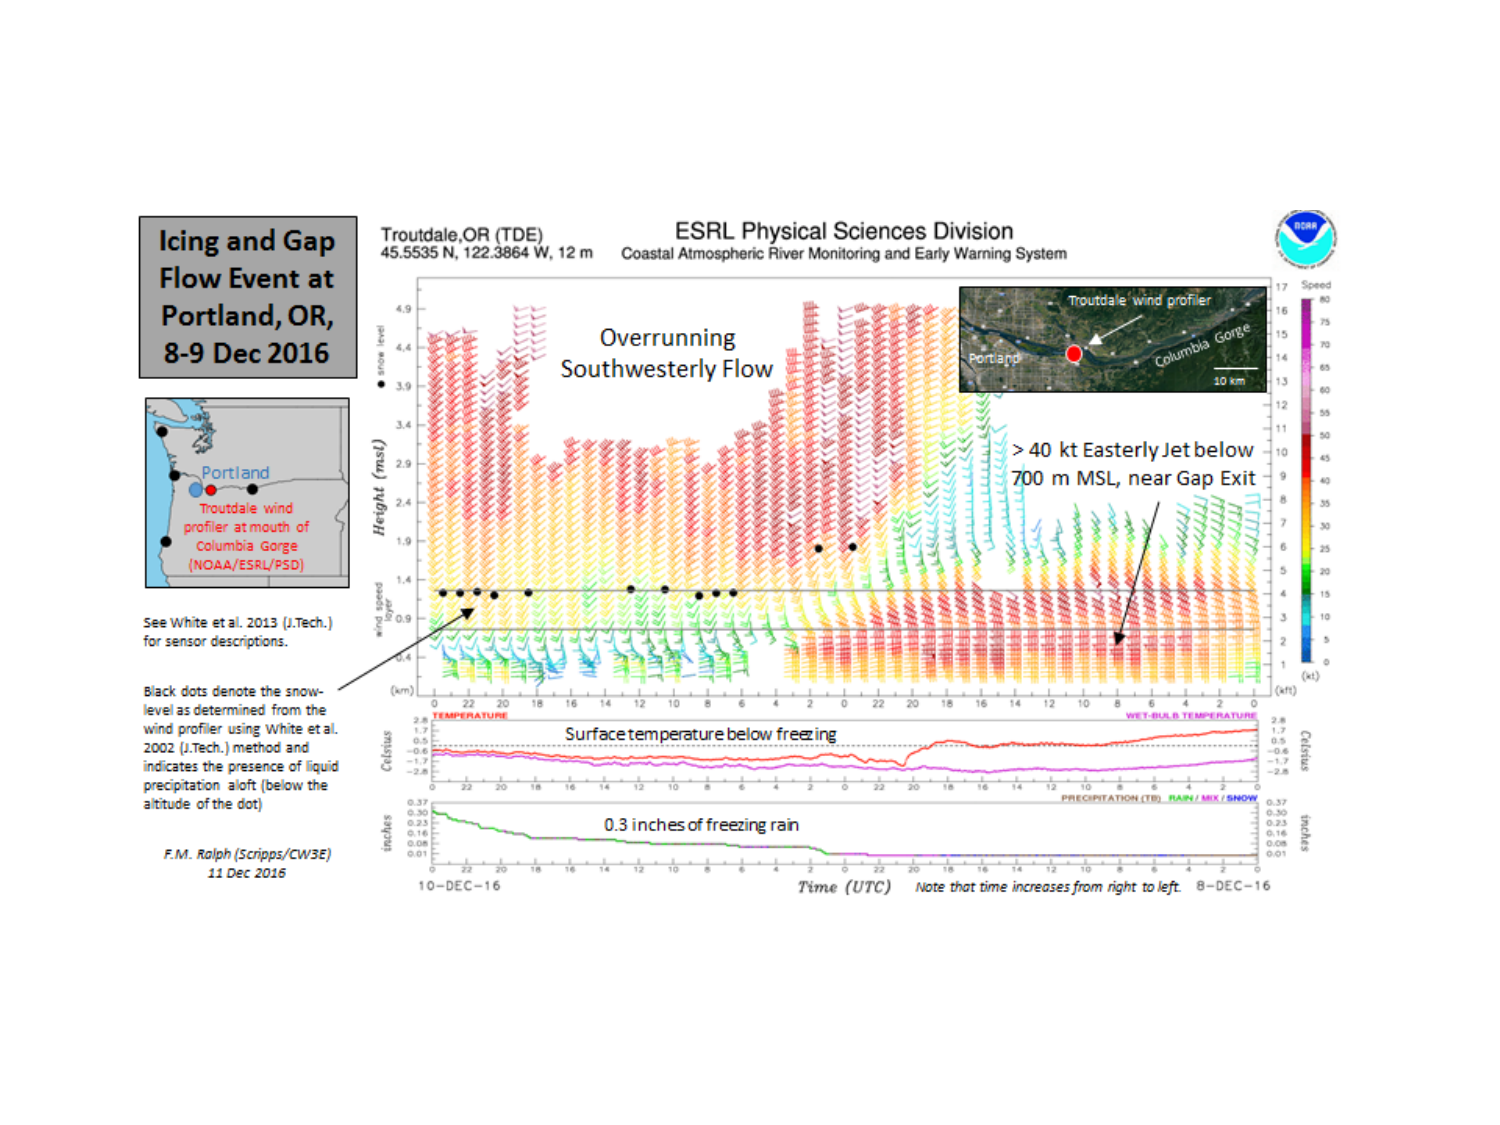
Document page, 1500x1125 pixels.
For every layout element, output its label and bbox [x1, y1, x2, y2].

picture [124, 210, 1376, 914]
